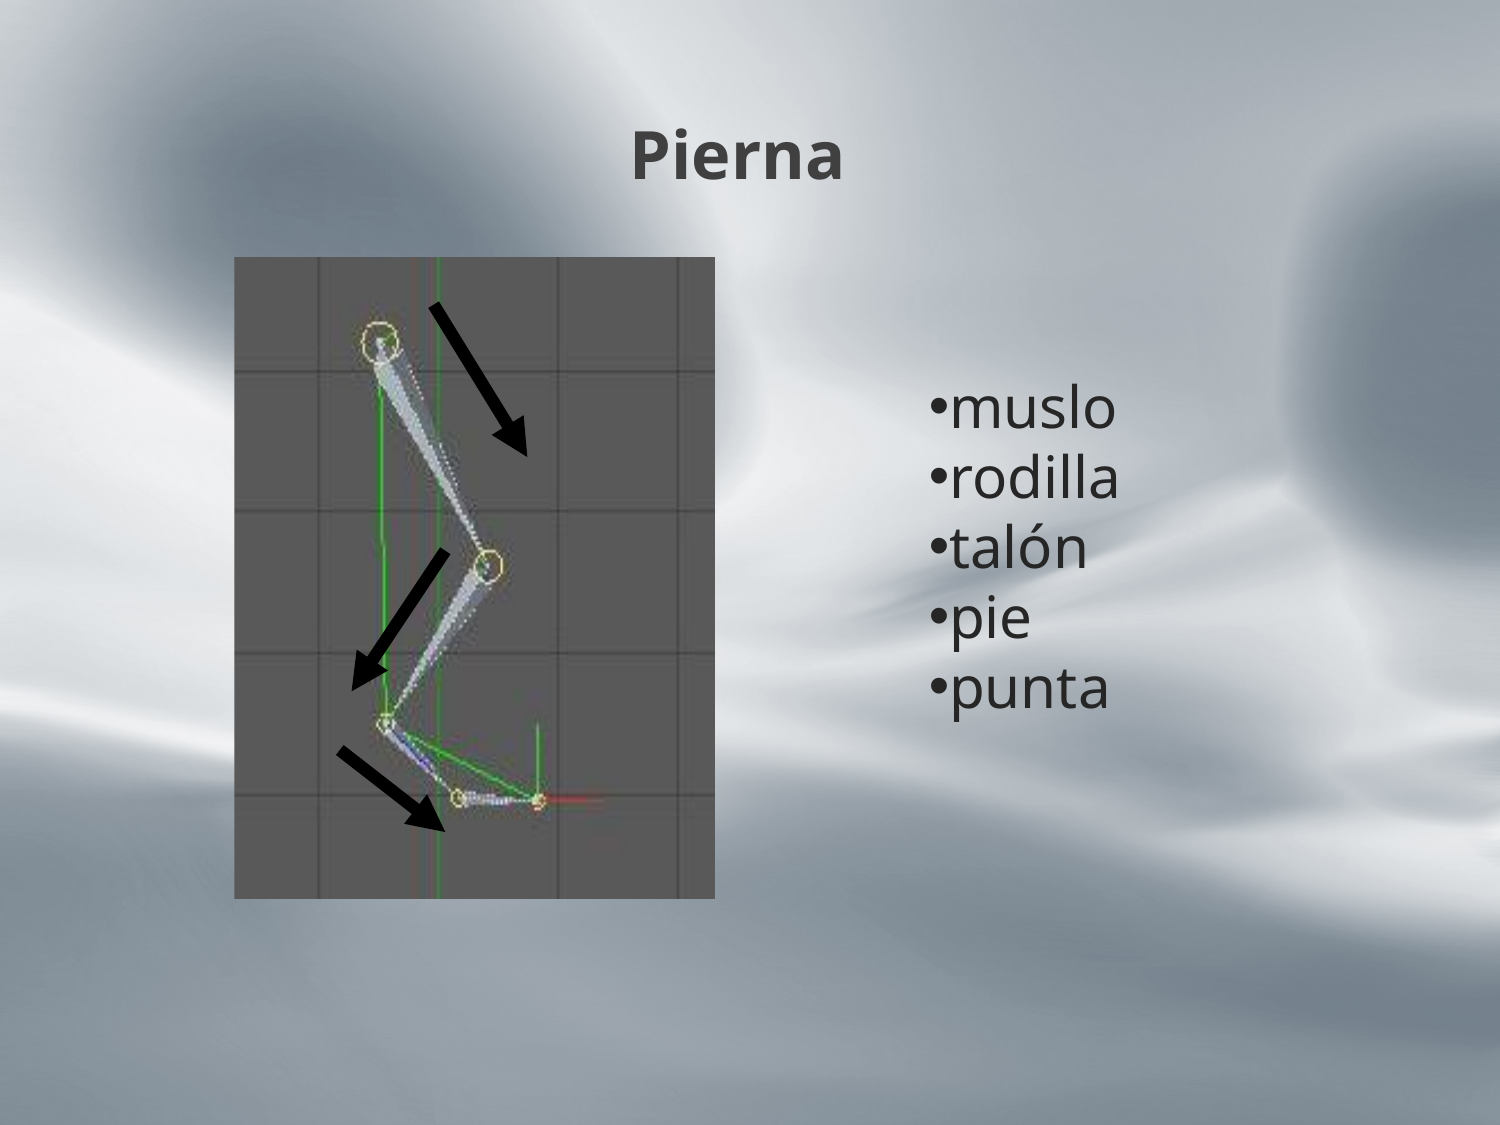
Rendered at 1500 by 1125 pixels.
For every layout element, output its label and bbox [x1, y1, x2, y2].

picture [0, 0, 1500, 1125]
text_box [327, 573, 469, 669]
text_box [403, 333, 557, 428]
text_box [339, 749, 446, 833]
